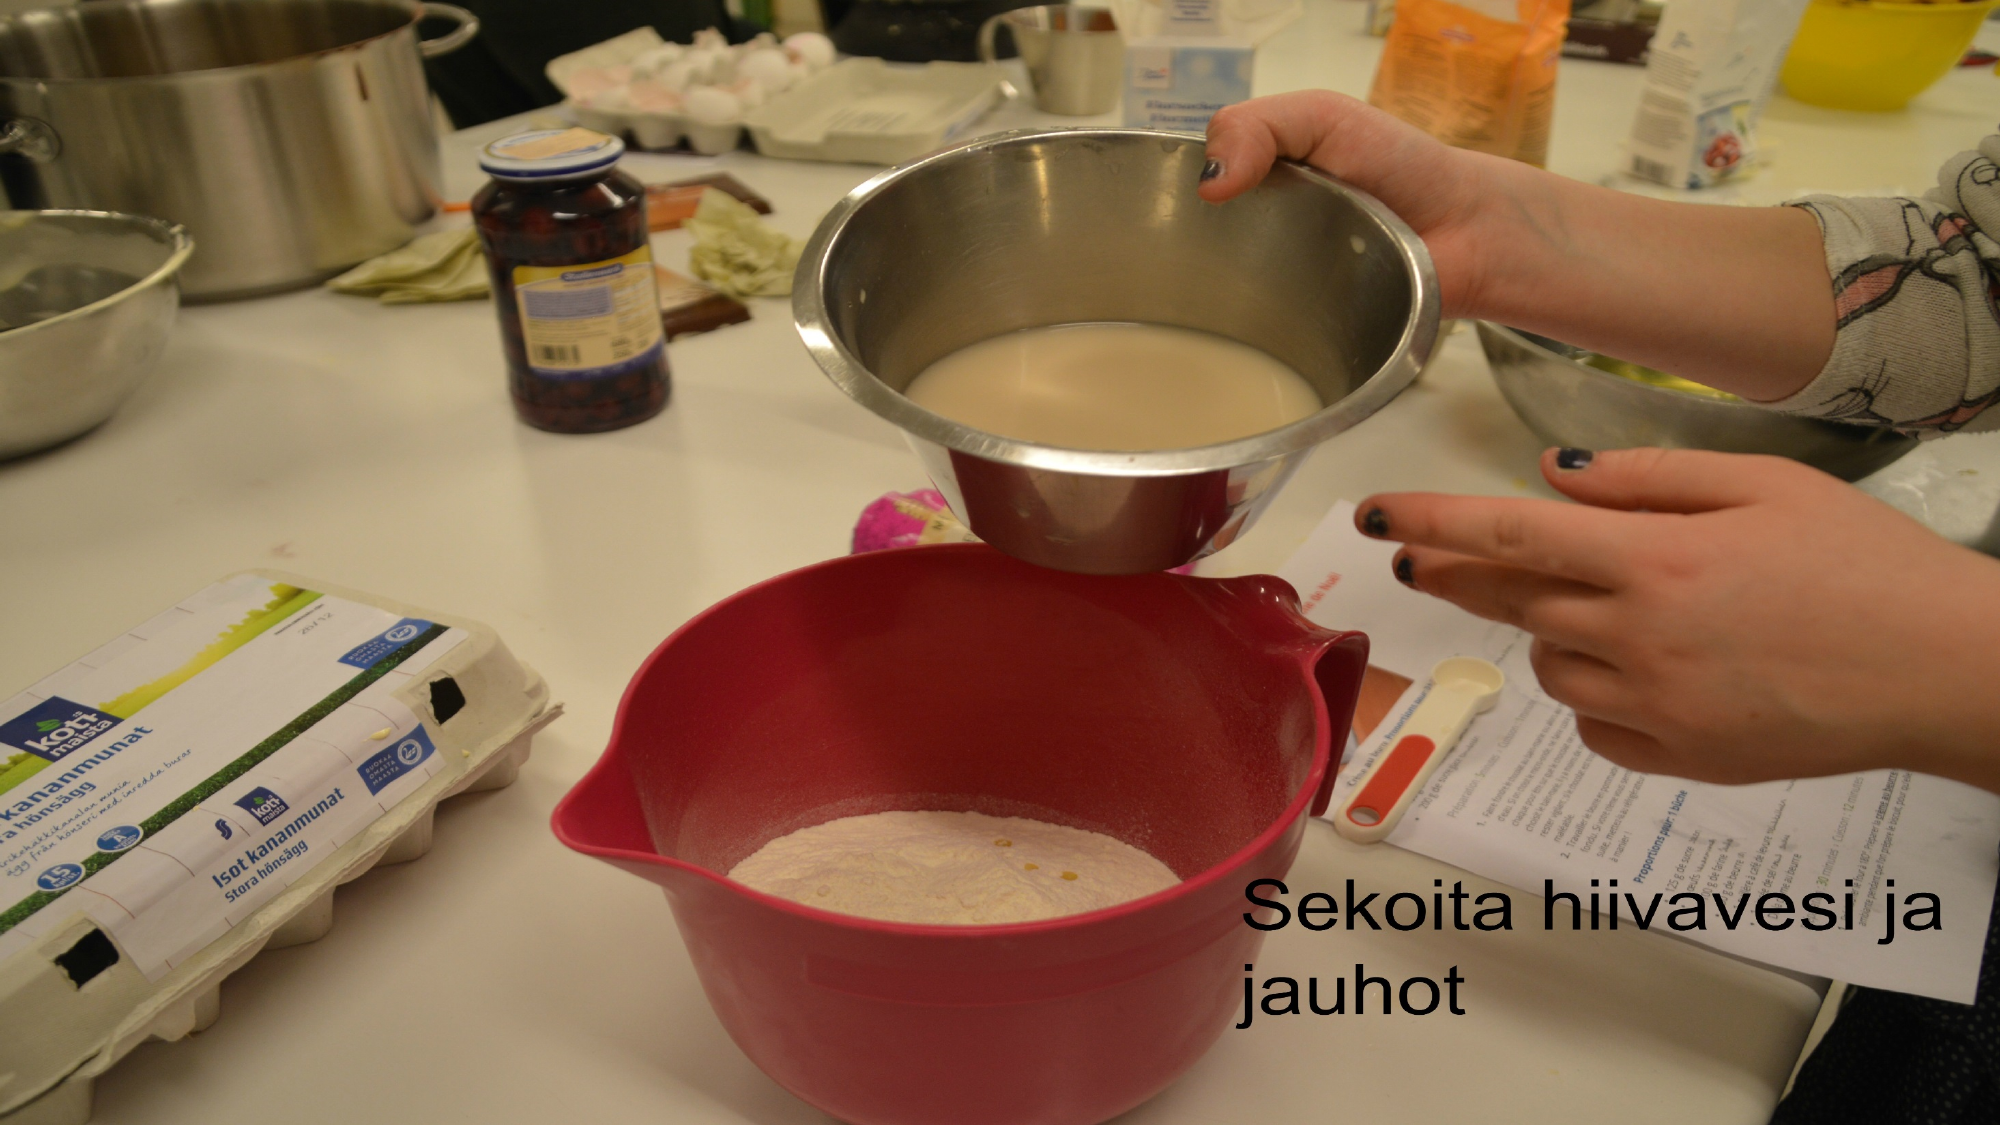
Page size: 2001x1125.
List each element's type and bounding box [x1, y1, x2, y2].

list [0, 0, 2000, 1125]
